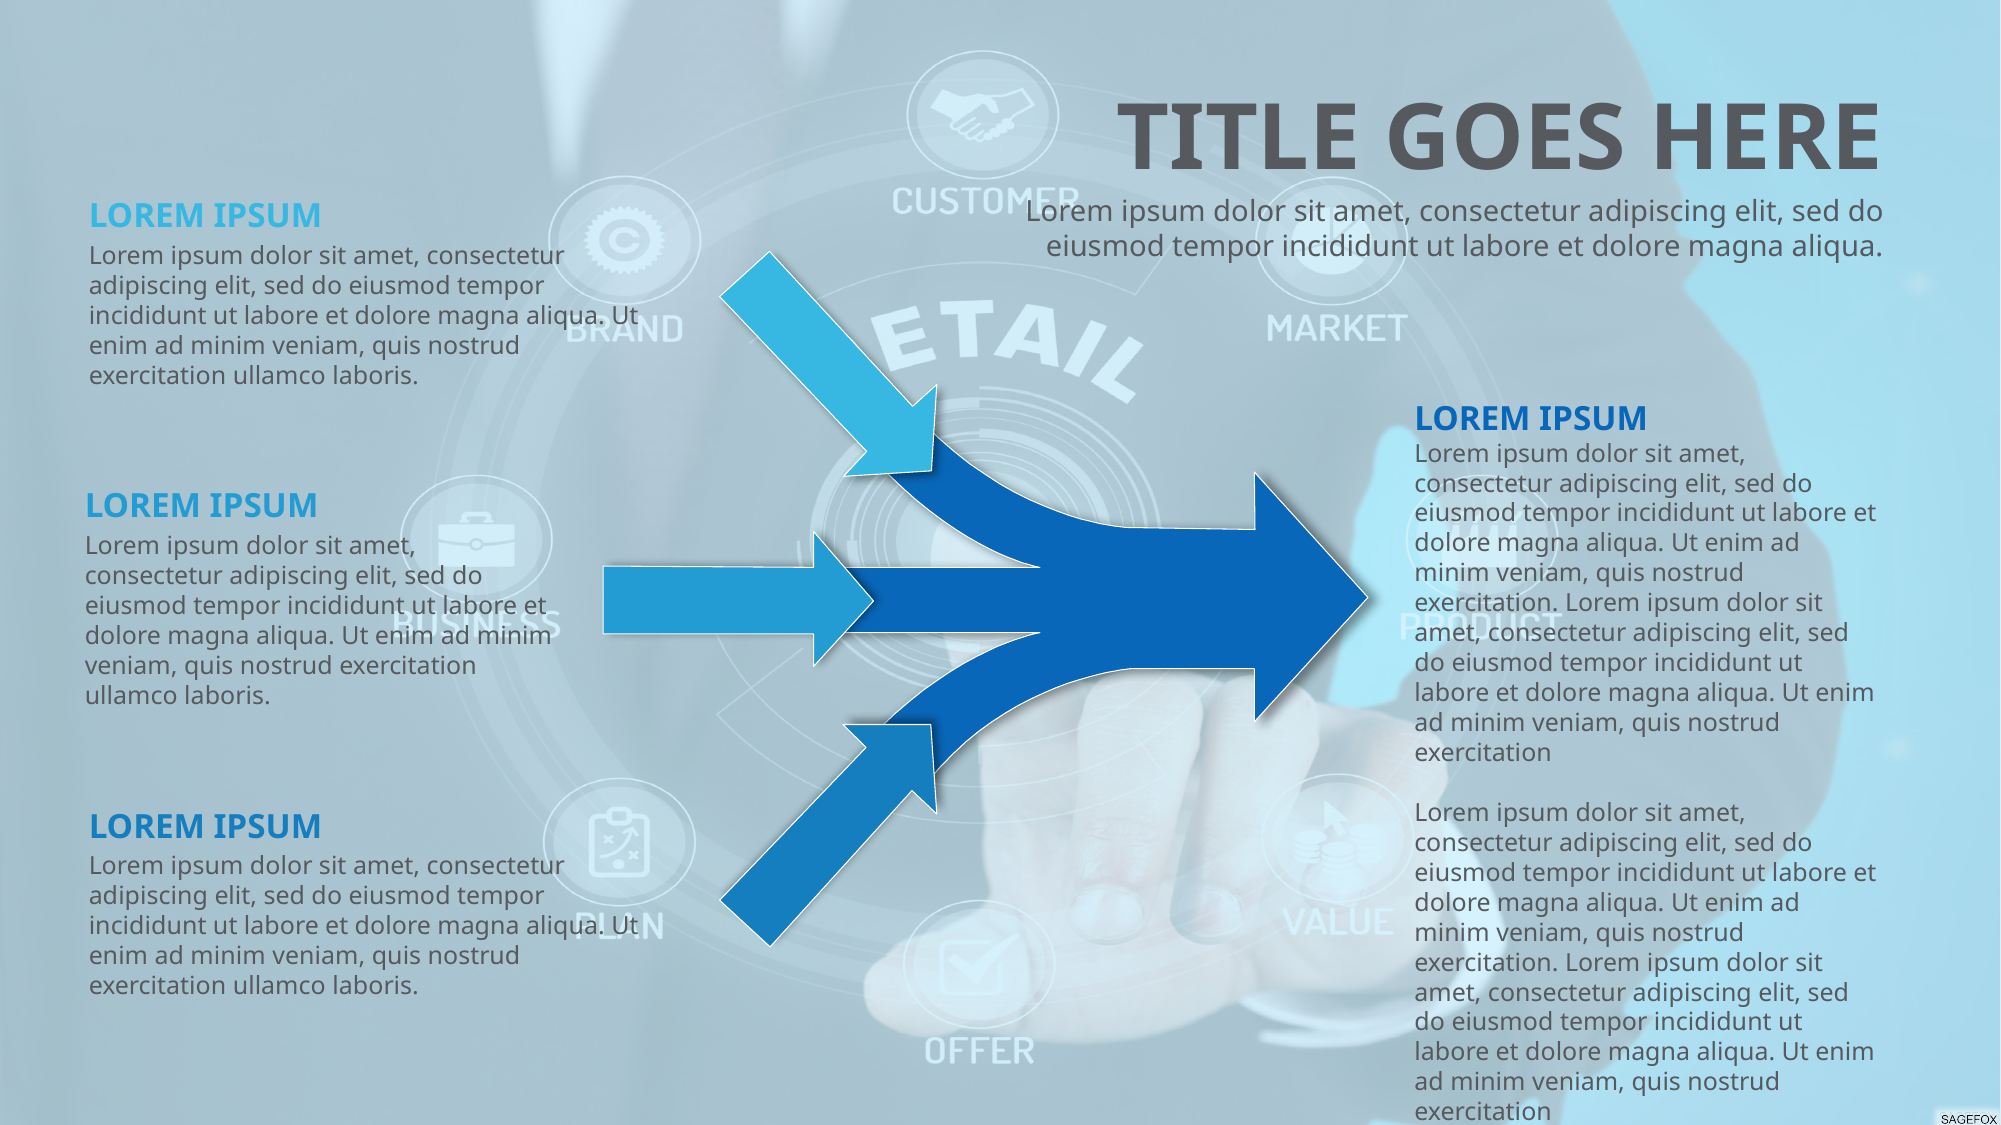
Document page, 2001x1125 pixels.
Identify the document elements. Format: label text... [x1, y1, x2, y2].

picture [1938, 1114, 1999, 1125]
text_box LOREM IPSUM Lorem ipsum dolor sit amet, consectetur adipiscing elit, sed do eiusmod tempor incididunt ut labore et dolore magna aliqua. Ut enim ad minim veniam, quis nostrud exercitation ullamco laboris. [73, 797, 677, 1007]
text_box LOREM IPSUM Lorem ipsum dolor sit amet, consectetur adipiscing elit, sed do eiusmod tempor incididunt ut labore et dolore magna aliqua. Ut enim ad minim veniam, quis nostrud exercitation. Lorem ipsum dolor sit amet, consectetur adipiscing elit, sed do eiusmod tempor incididunt ut labore et dolore magna aliqua. Ut enim ad minim veniam, quis nostrud exercitation Lorem ipsum dolor sit amet, consectetur adipiscing elit, sed do eiusmod tempor incididunt ut labore et dolore magna aliqua. Ut enim ad minim veniam, quis nostrud exercitation. Lorem ipsum dolor sit amet, consectetur adipiscing elit, sed do eiusmod tempor incididunt ut labore et dolore magna aliqua. Ut enim ad minim veniam, quis nostrud exercitation [1399, 389, 1897, 1125]
text_box [860, 441, 1369, 764]
text_box LOREM IPSUM Lorem ipsum dolor sit amet, consectetur adipiscing elit, sed do eiusmod tempor incididunt ut labore et dolore magna aliqua. Ut enim ad minim veniam, quis nostrud exercitation ullamco laboris. [69, 477, 570, 717]
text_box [944, 70, 1899, 271]
text_box [603, 531, 874, 667]
text_box LOREM IPSUM Lorem ipsum dolor sit amet, consectetur adipiscing elit, sed do eiusmod tempor incididunt ut labore et dolore magna aliqua. Ut enim ad minim veniam, quis nostrud exercitation ullamco laboris. [73, 187, 677, 397]
text_box [719, 251, 937, 477]
text_box [719, 724, 937, 947]
